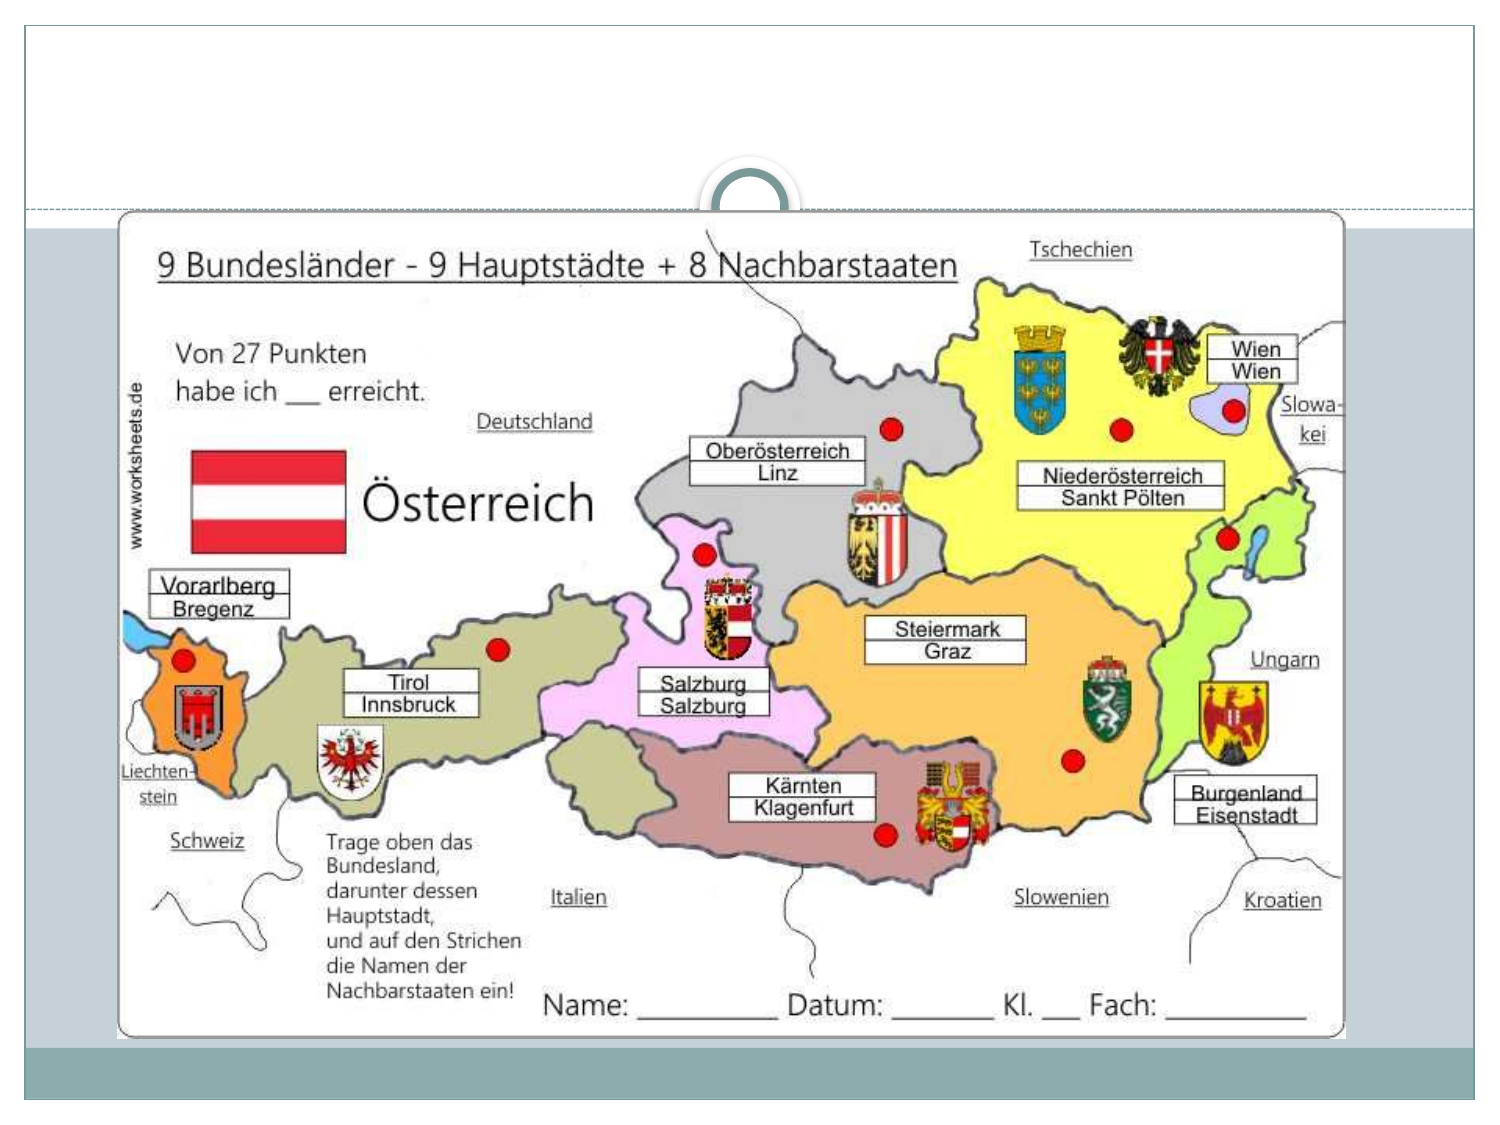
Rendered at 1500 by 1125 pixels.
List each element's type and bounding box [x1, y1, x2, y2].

picture [116, 210, 1346, 1040]
